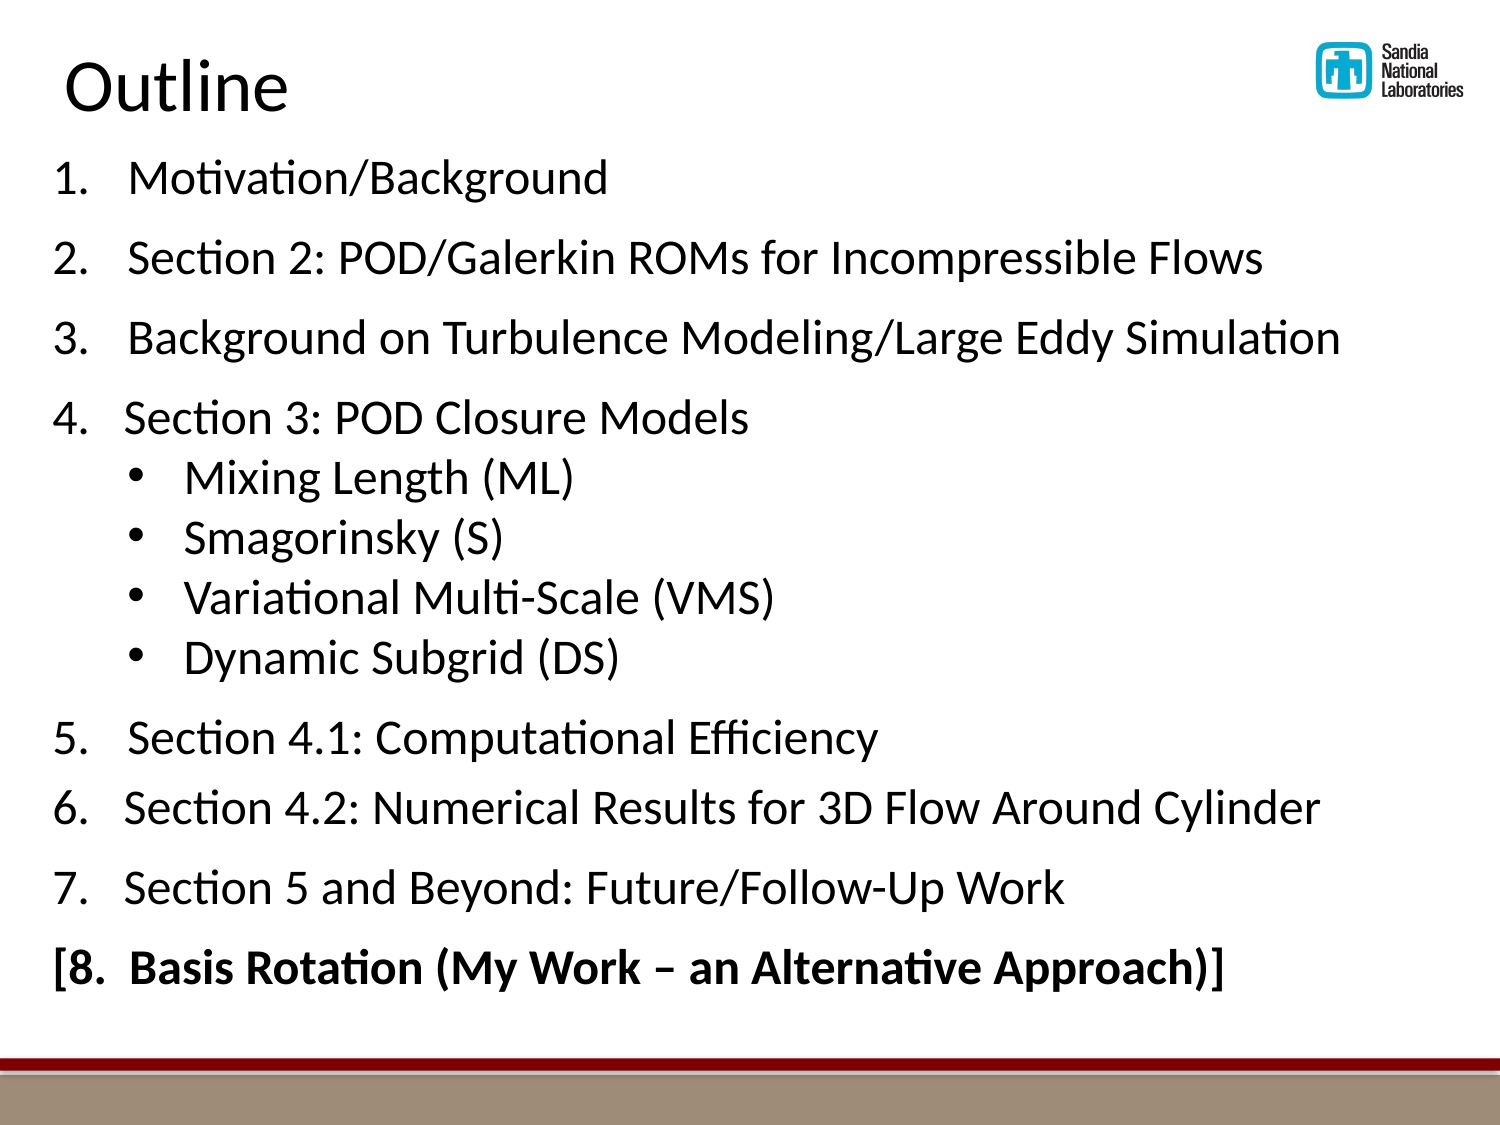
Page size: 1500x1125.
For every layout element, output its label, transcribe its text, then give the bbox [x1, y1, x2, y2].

text_box Motivation/Background Section 2: POD/Galerkin ROMs for Incompressible Flows Background on Turbulence Modeling/Large Eddy Simulation 4. Section 3: POD Closure Models Mixing Length (ML) Smagorinsky (S) Variational Multi-Scale (VMS) Dynamic Subgrid (DS) Section 4.1: Computational Efficiency 6. Section 4.2: Numerical Results for 3D Flow Around Cylinder 7. Section 5 and Beyond: Future/Follow-Up Work [8. Basis Rotation (My Work – an Alternative Approach)] [37, 137, 1388, 937]
text_box Outline [50, 0, 1400, 163]
picture [1400, 37, 1467, 105]
